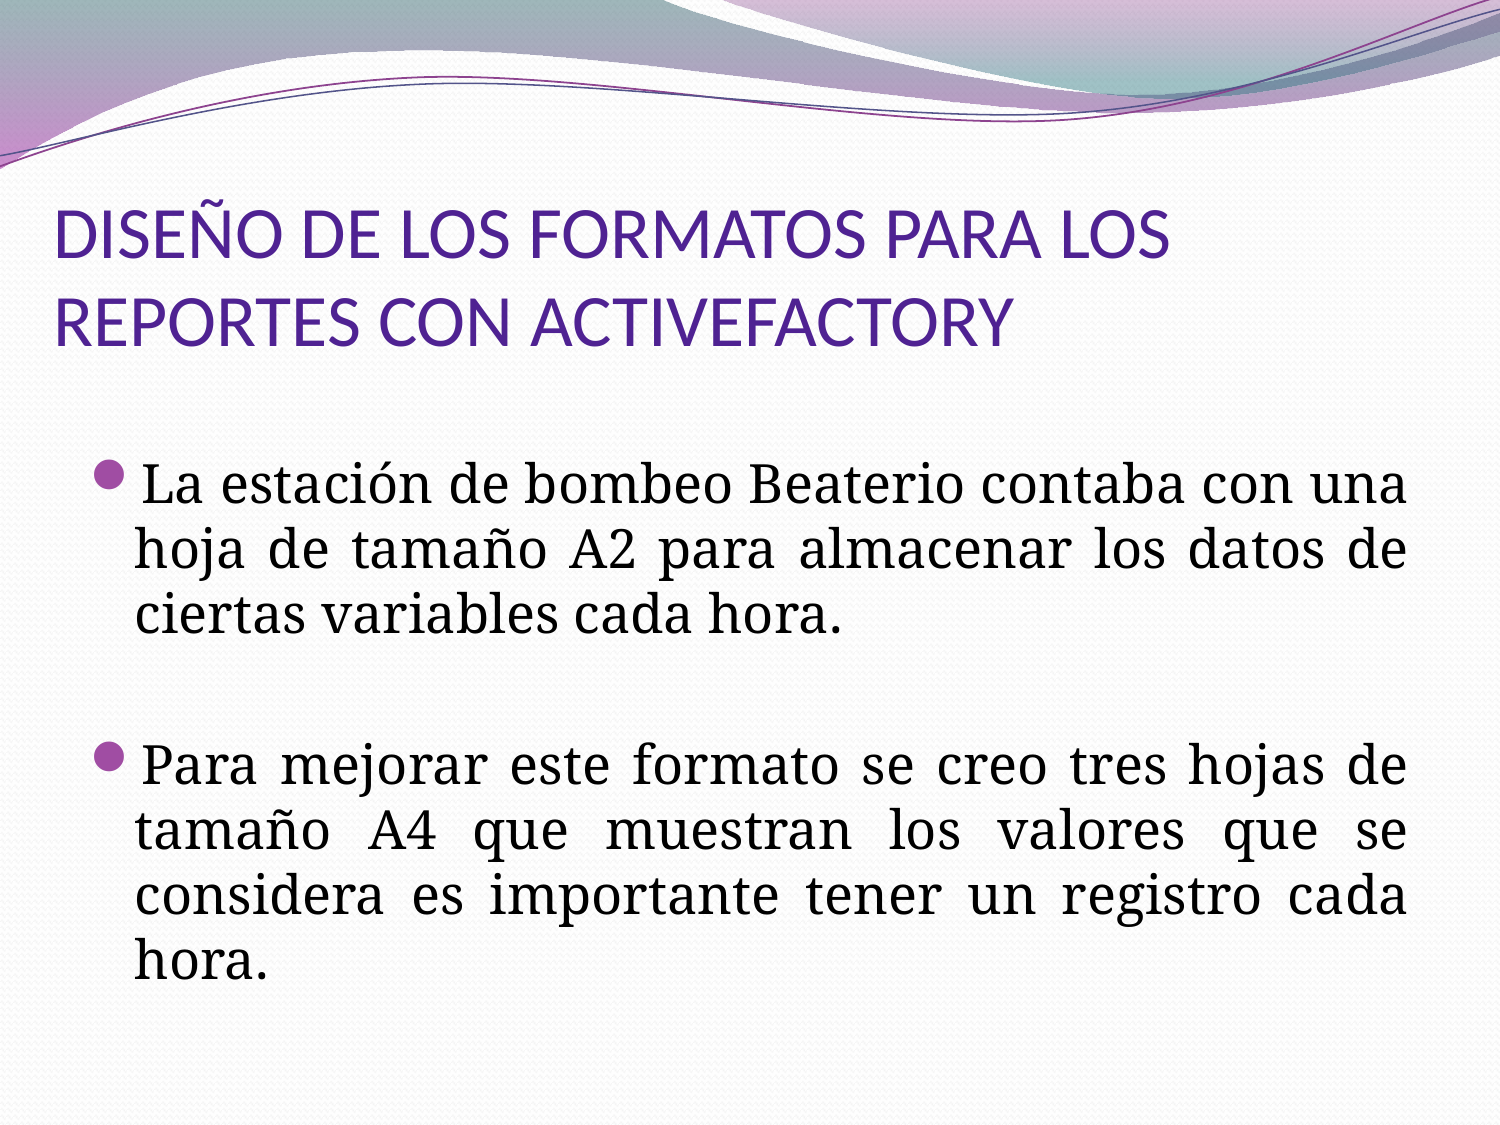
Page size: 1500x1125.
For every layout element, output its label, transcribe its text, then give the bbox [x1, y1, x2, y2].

list La estación de bombeo Beaterio contaba con una hoja de tamaño A2 para almacenar los datos de ciertas variables cada hora. Para mejorar este formato se creo tres hojas de tamaño A4 que muestran los valores que se considera es importante tener un registro cada hora. [75, 441, 1425, 1035]
title DISEÑO DE LOS FORMATOS PARA LOS REPORTES CON ACTIVEFACTORY [53, 174, 1447, 362]
